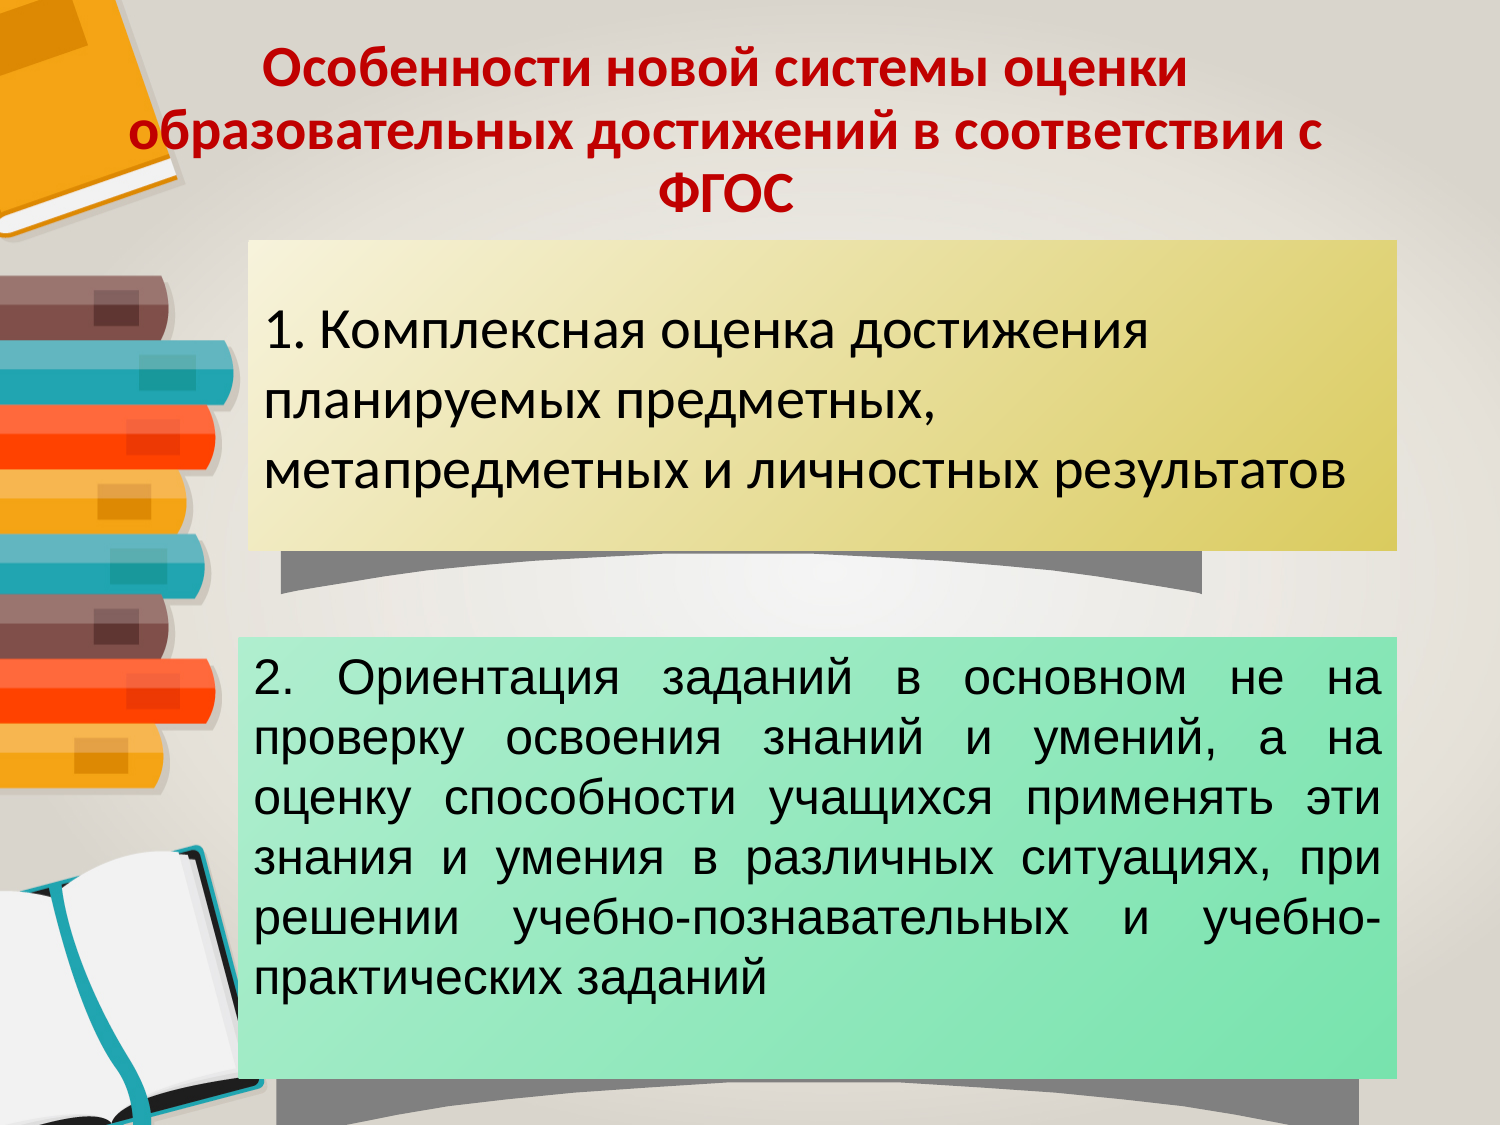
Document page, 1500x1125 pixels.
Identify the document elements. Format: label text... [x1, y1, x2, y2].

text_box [248, 239, 1397, 595]
picture [0, 0, 1500, 1125]
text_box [238, 637, 1397, 1125]
title Особенности новой системы оценки образовательных достижений в соответствии с ФГОС [55, 21, 1397, 240]
